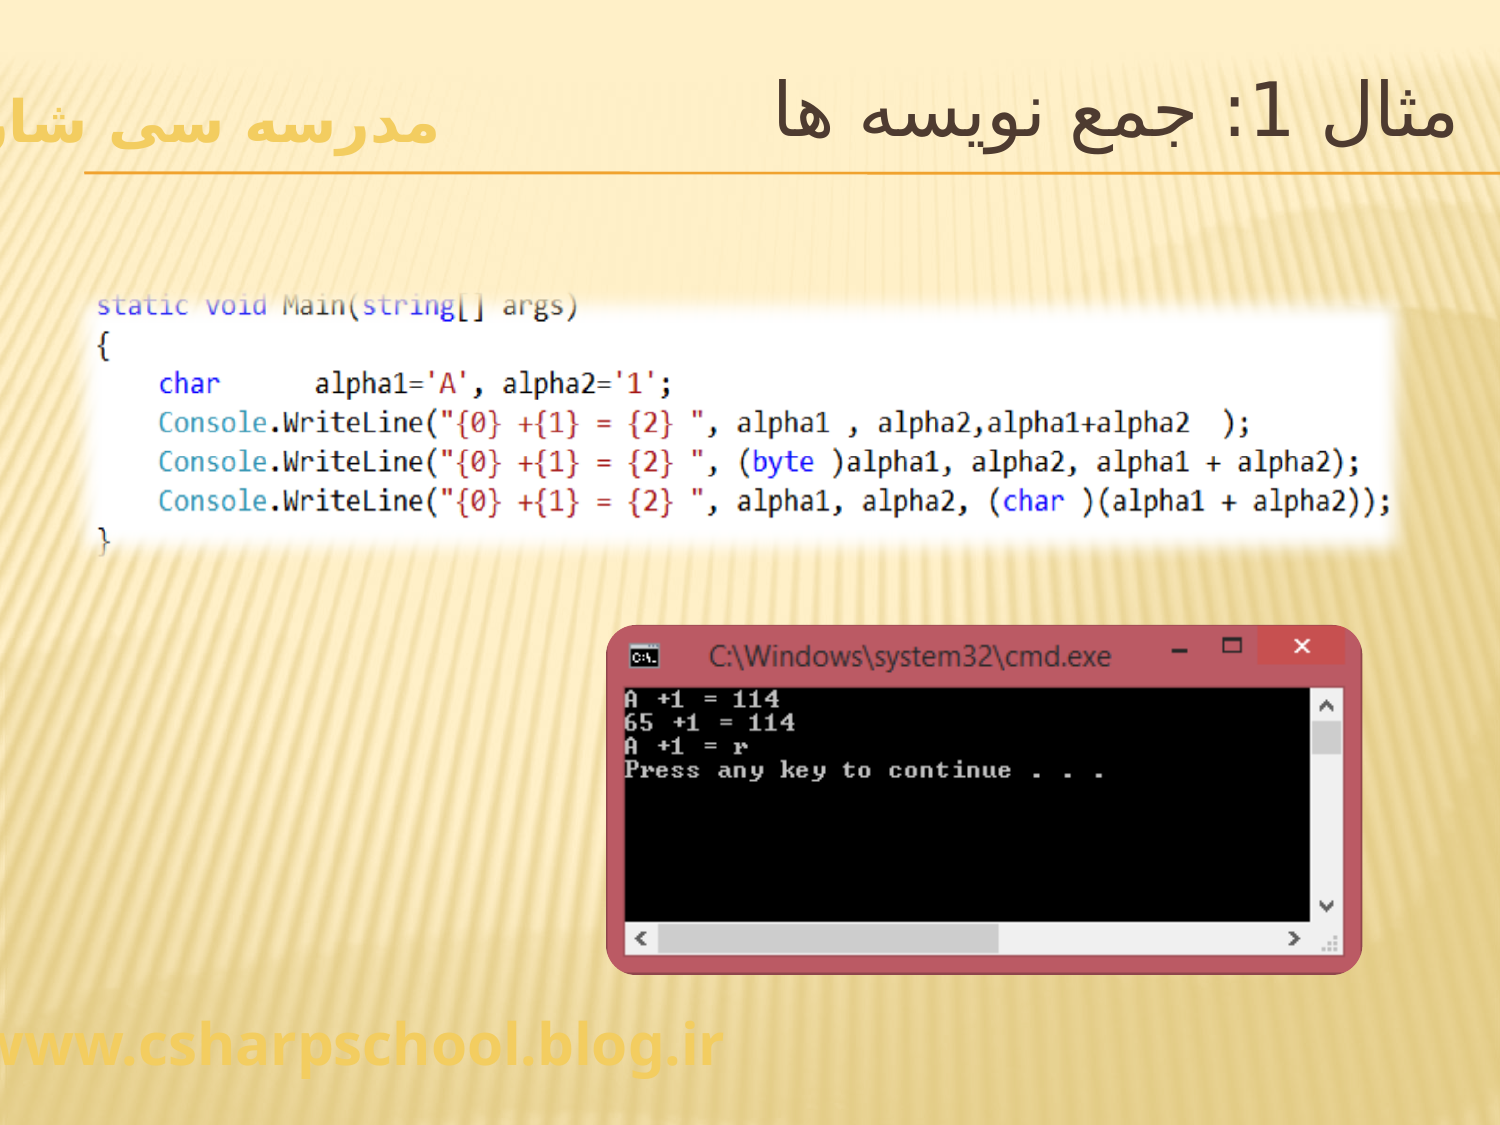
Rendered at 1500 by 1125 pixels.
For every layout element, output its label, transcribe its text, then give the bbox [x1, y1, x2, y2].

picture [66, 287, 1413, 563]
title مثال 1: جمع نویسه ها [50, 37, 1475, 175]
picture [605, 624, 1363, 976]
